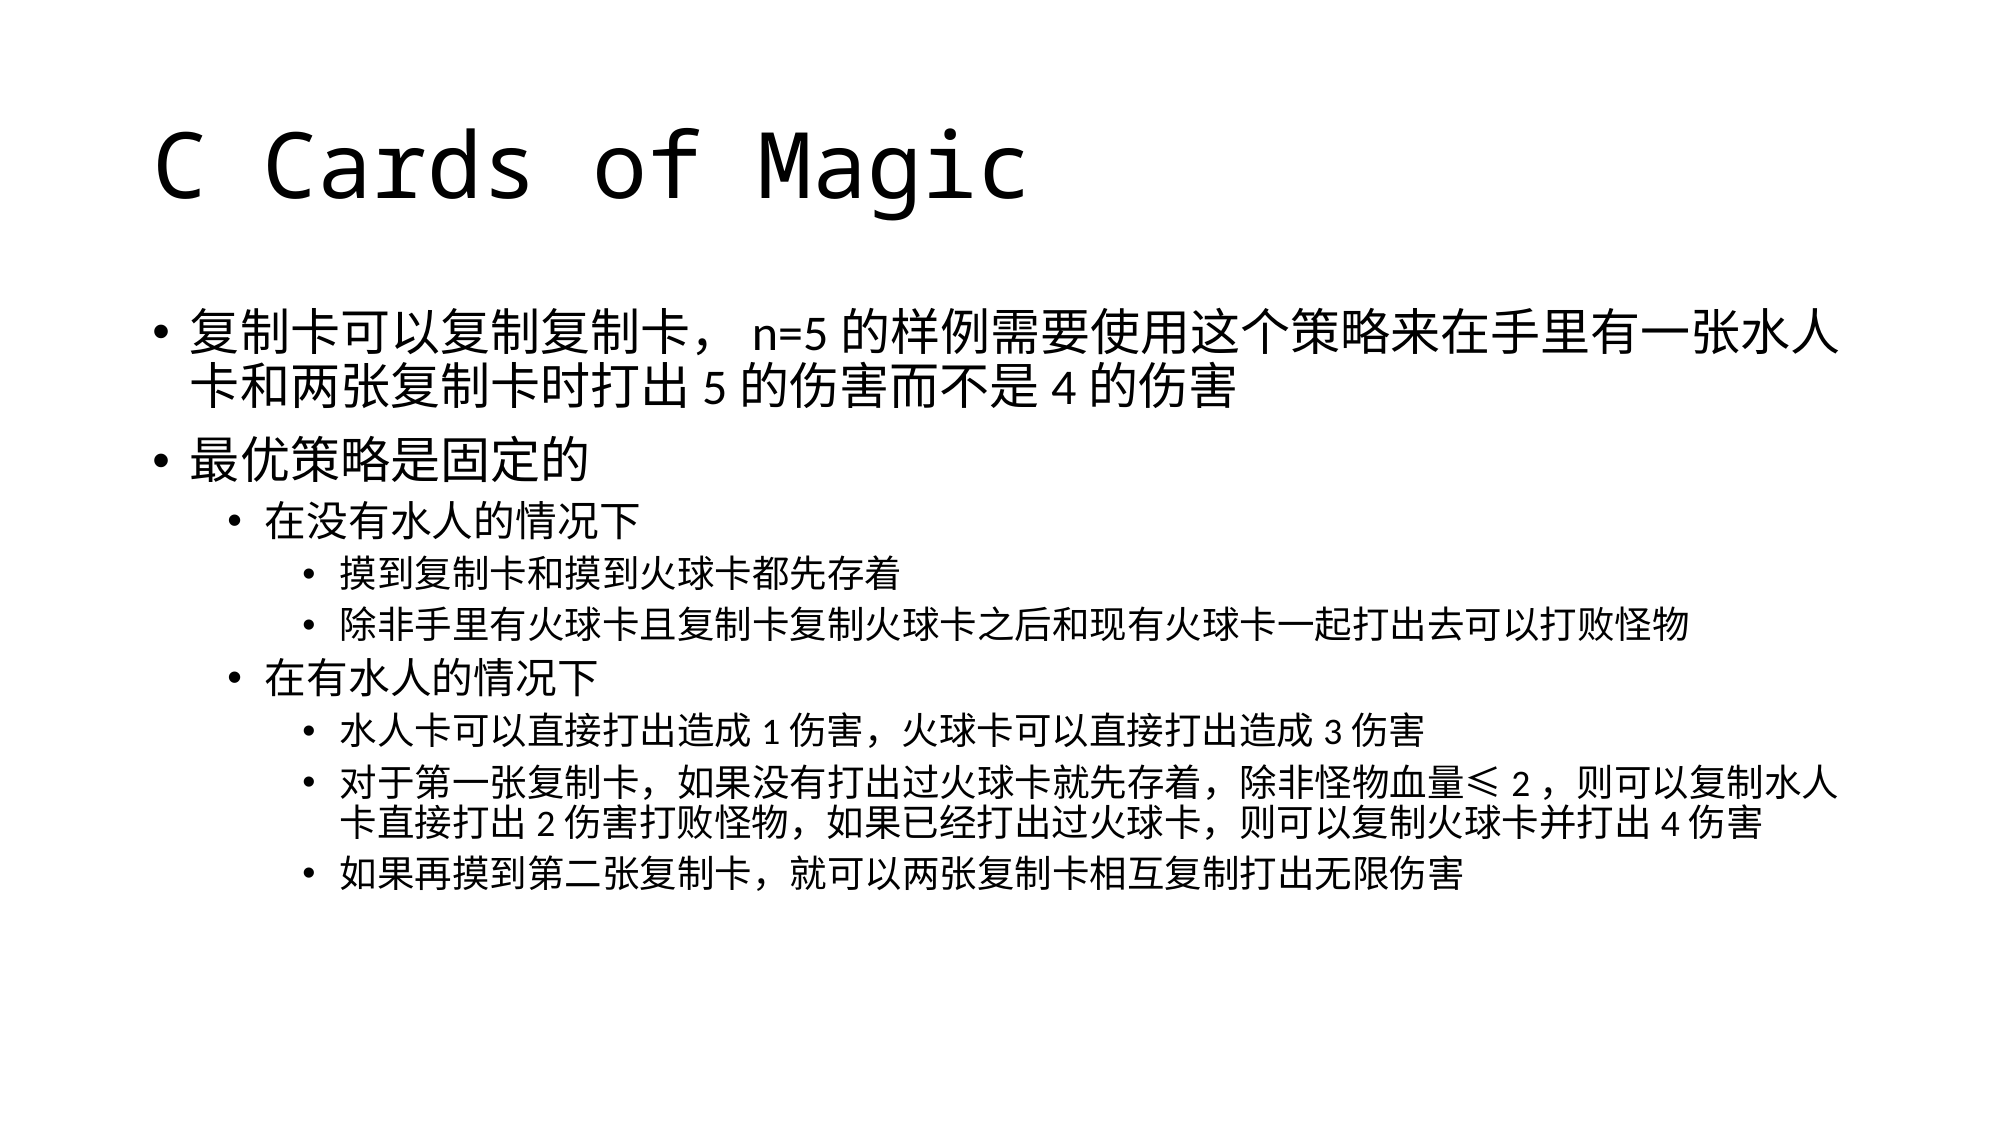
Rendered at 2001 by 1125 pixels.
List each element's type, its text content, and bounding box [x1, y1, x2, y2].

list 复制卡可以复制复制卡，n=5的样例需要使用这个策略来在手里有一张水人卡和两张复制卡时打出5的伤害而不是4的伤害 最优策略是固定的 在没有水人的情况下 摸到复制卡和摸到火球卡都先存着 除非手里有火球卡且复制卡复制火球卡之后和现有火球卡一起打出去可以打败怪物 在有水人的情况下 水人卡可以直接打出造成1伤害，火球卡可以直接打出造成3伤害 对于第一张复制卡，如果没有打出过火球卡就先存着，除非怪物血量≤2，则可以复制水人卡直接打出2伤害打败怪物，如果已经打出过火球卡，则可以复制火球卡并打出4伤害 如果再摸到第二张复制卡，就可以两张复制卡相互复制打出无限伤害 [137, 299, 1863, 1014]
title C Cards of Magic [137, 59, 1863, 278]
